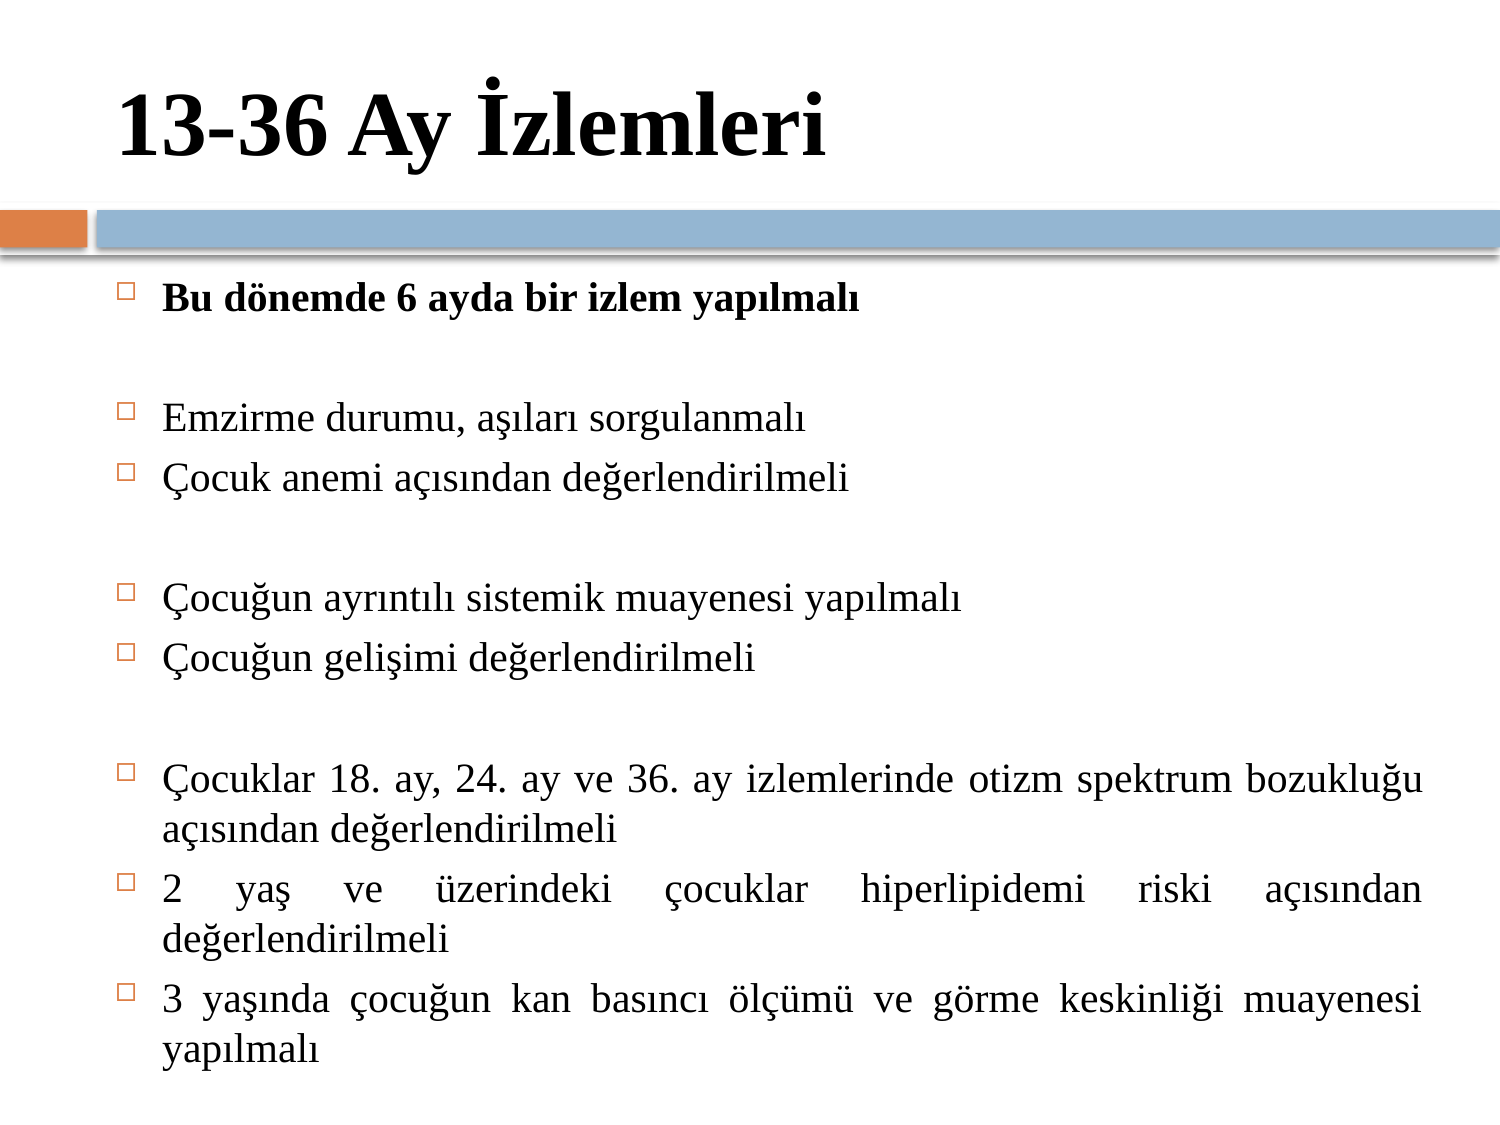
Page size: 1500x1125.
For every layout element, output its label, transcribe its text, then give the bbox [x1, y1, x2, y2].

list Bu dönemde 6 ayda bir izlem yapılmalı Emzirme durumu, aşıları sorgulanmalı Çocuk anemi açısından değerlendirilmeli Çocuğun ayrıntılı sistemik muayenesi yapılmalı Çocuğun gelişimi değerlendirilmeli Çocuklar 18. ay, 24. ay ve 36. ay izlemlerinde otizm spektrum bozukluğu açısından değerlendirilmeli 2 yaş ve üzerindeki çocuklar hiperlipidemi riski açısından değerlendirilmeli 3 yaşında çocuğun kan basıncı ölçümü ve görme keskinliği muayenesi yapılmalı [100, 262, 1438, 1083]
title 13-36 Ay İzlemleri [100, 37, 1438, 200]
